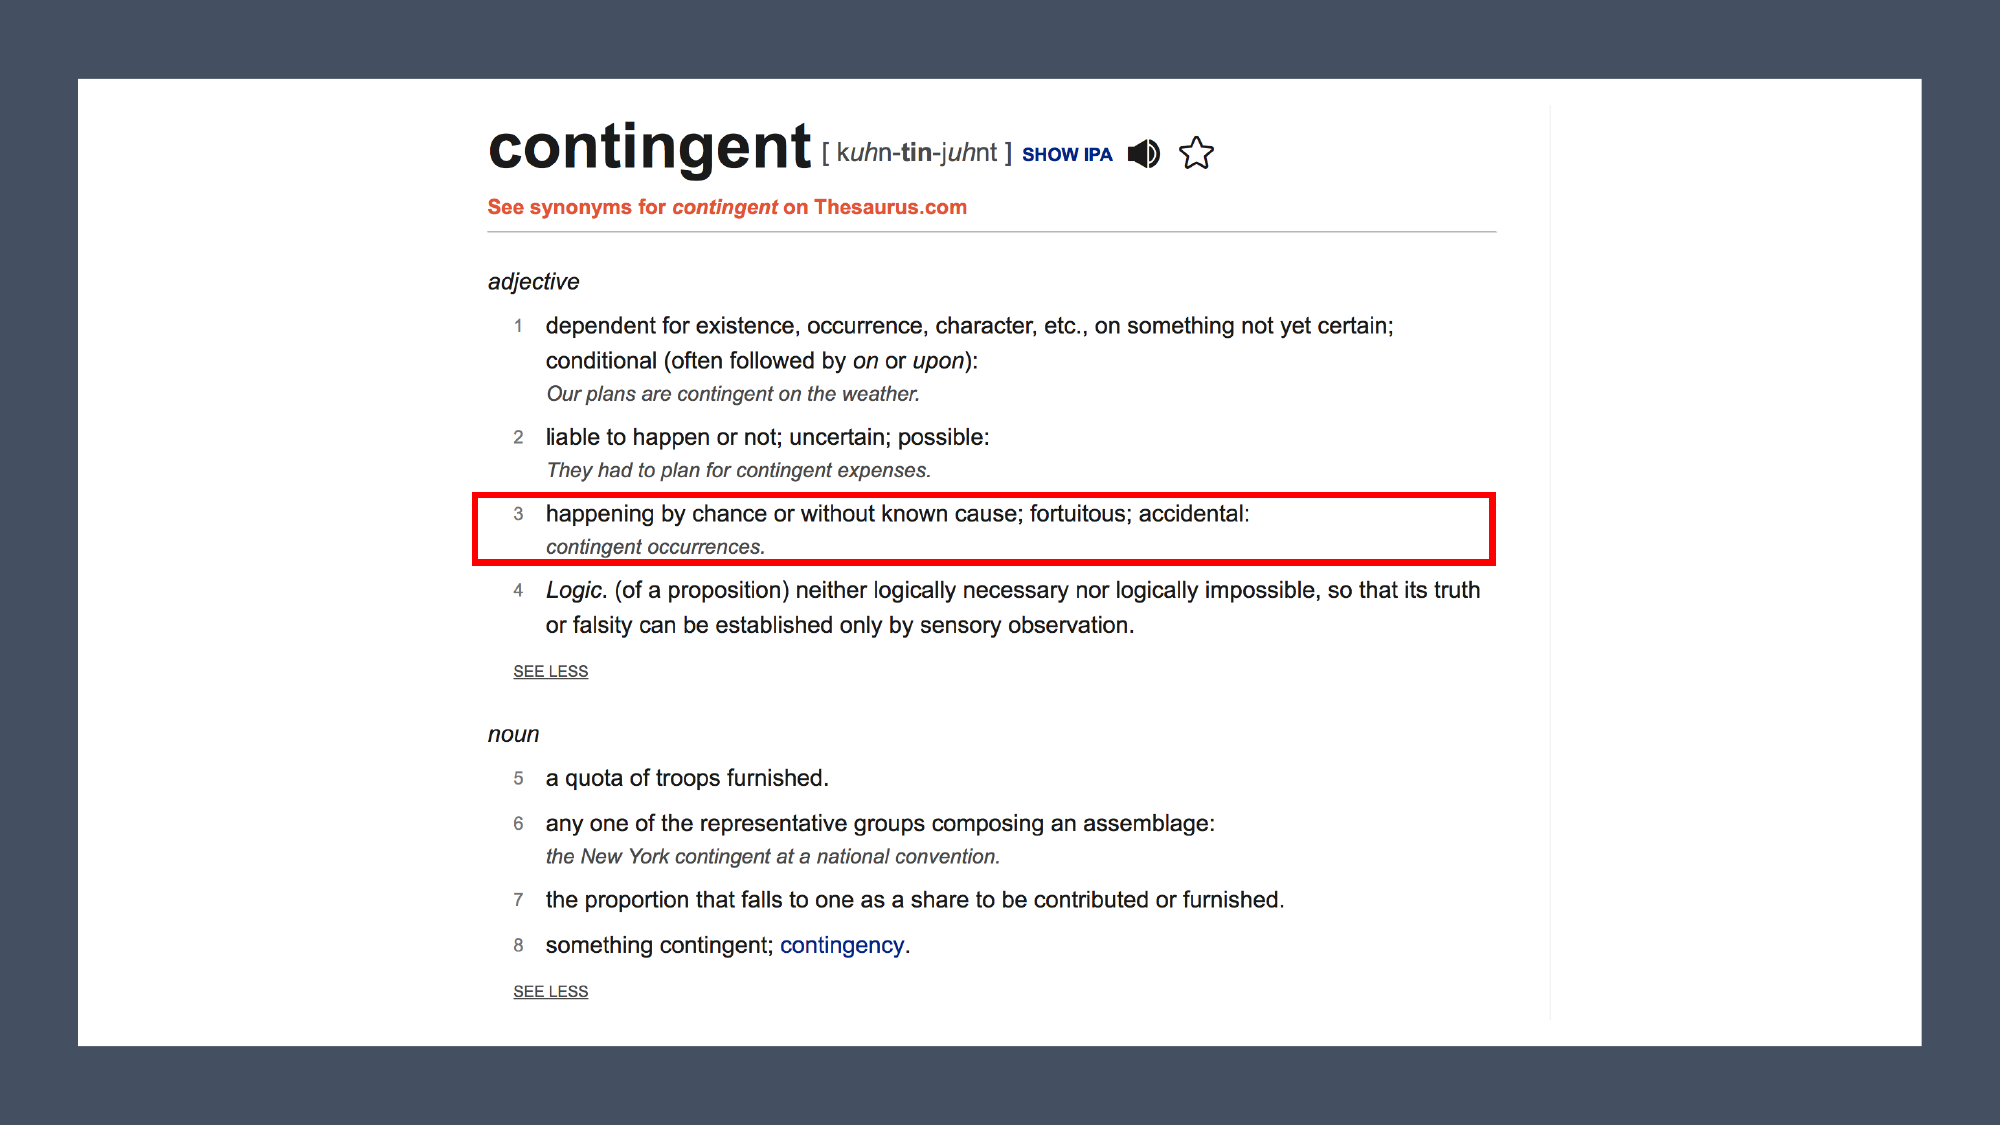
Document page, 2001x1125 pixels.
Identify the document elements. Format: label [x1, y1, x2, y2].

picture [449, 105, 1551, 1020]
text_box [0, 0, 2000, 1125]
text_box [77, 78, 1923, 1047]
